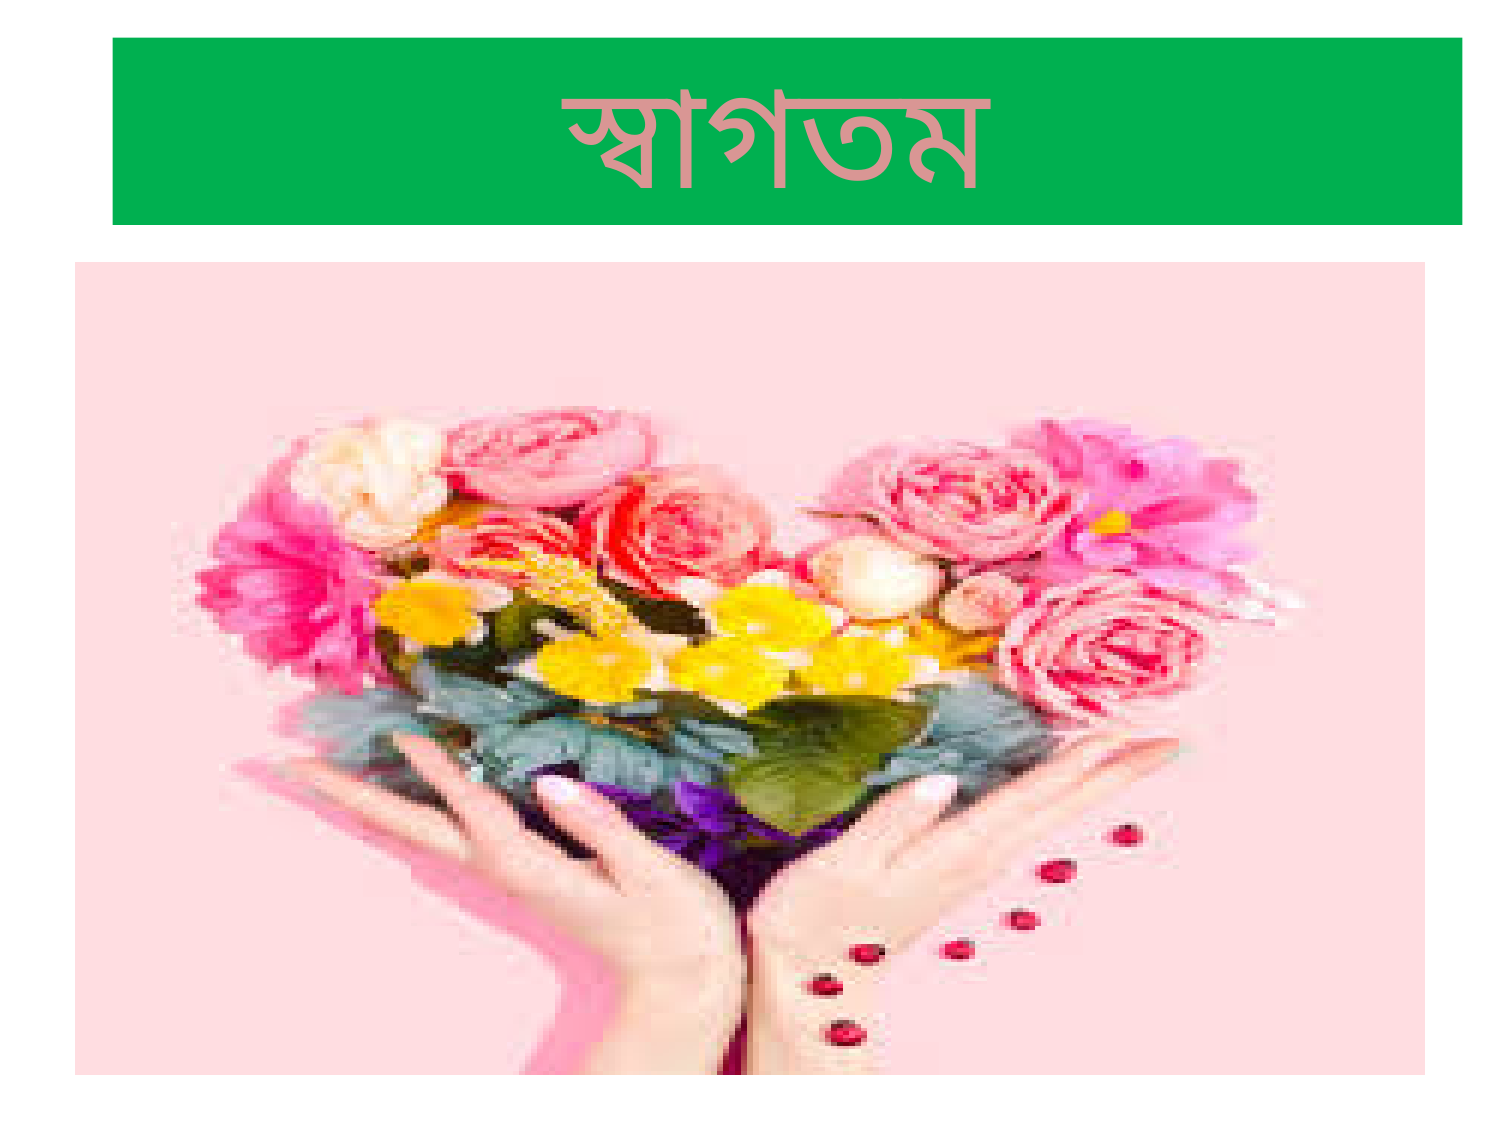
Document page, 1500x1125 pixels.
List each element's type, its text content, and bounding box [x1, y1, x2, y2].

title স্বাগতম [112, 37, 1463, 225]
picture [74, 262, 1426, 1076]
